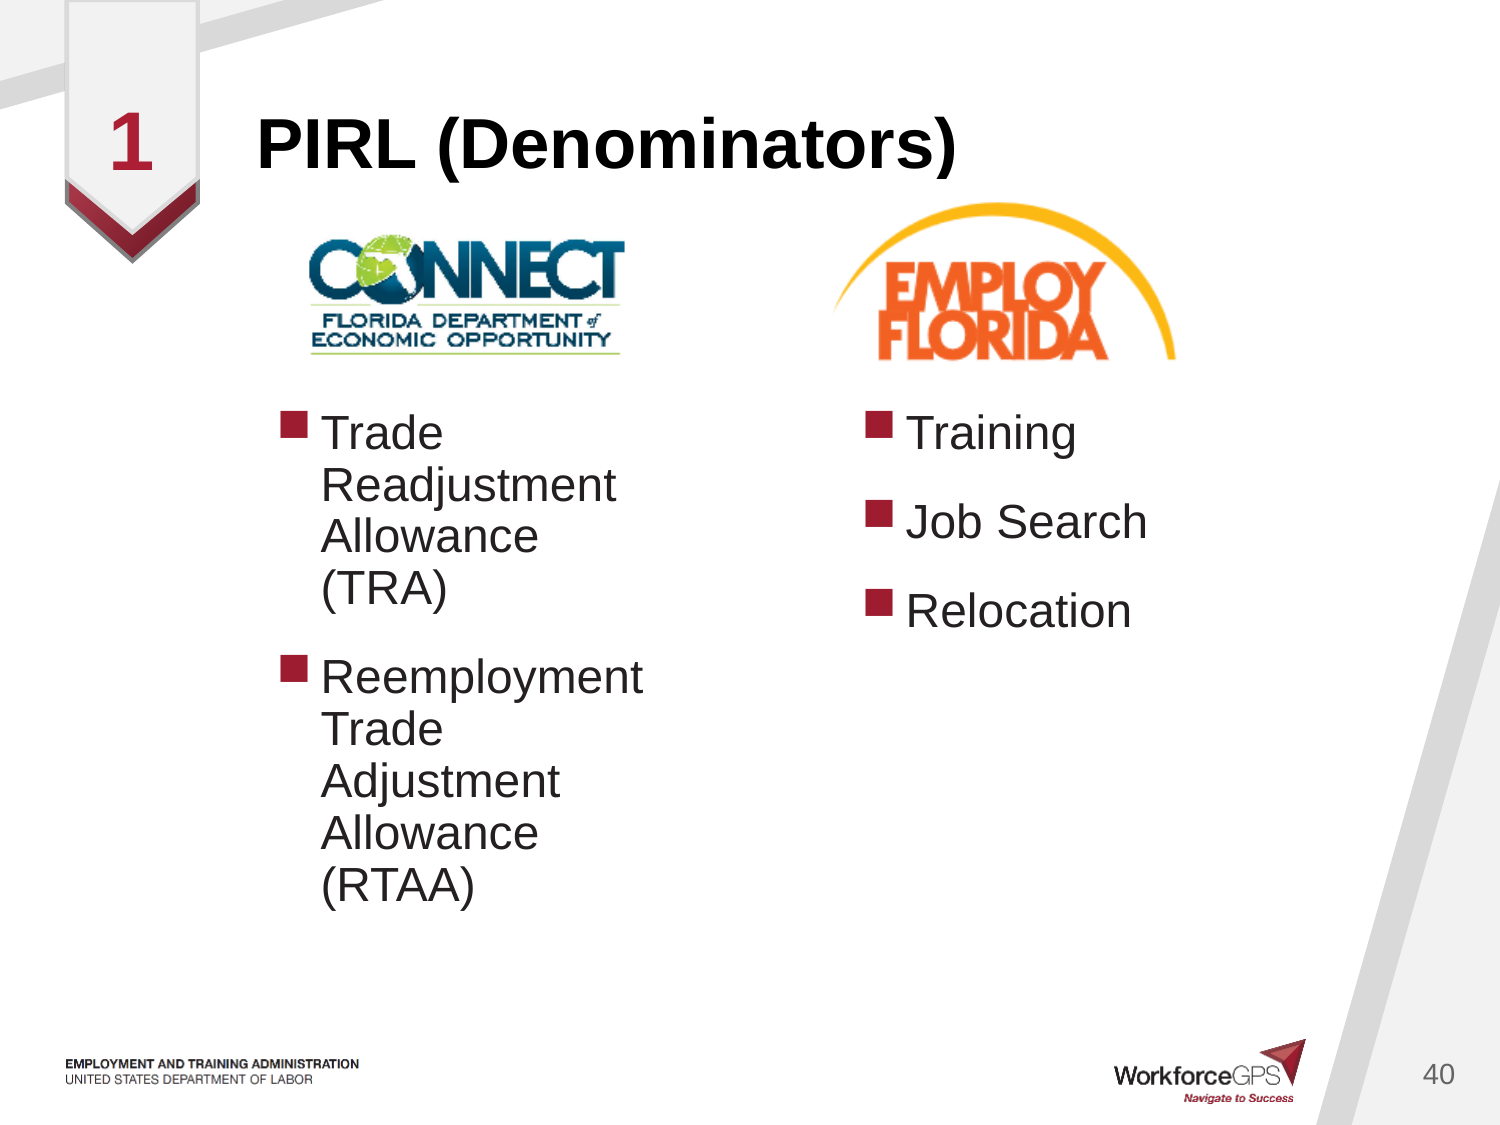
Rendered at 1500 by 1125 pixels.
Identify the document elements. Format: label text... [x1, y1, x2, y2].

picture [59, 1053, 370, 1092]
picture [807, 179, 1192, 388]
title PIRL (Denominators) [241, 59, 1409, 233]
list 1 [55, 86, 207, 219]
text_box Training Job Search Relocation [845, 400, 1261, 1031]
text_box Trade Readjustment Allowance (TRA) Reemployment Trade Adjustment Allowance (RTAA) [260, 400, 676, 1031]
slide_number 40 [1260, 1042, 1471, 1103]
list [308, 232, 628, 358]
picture [1112, 1038, 1308, 1105]
